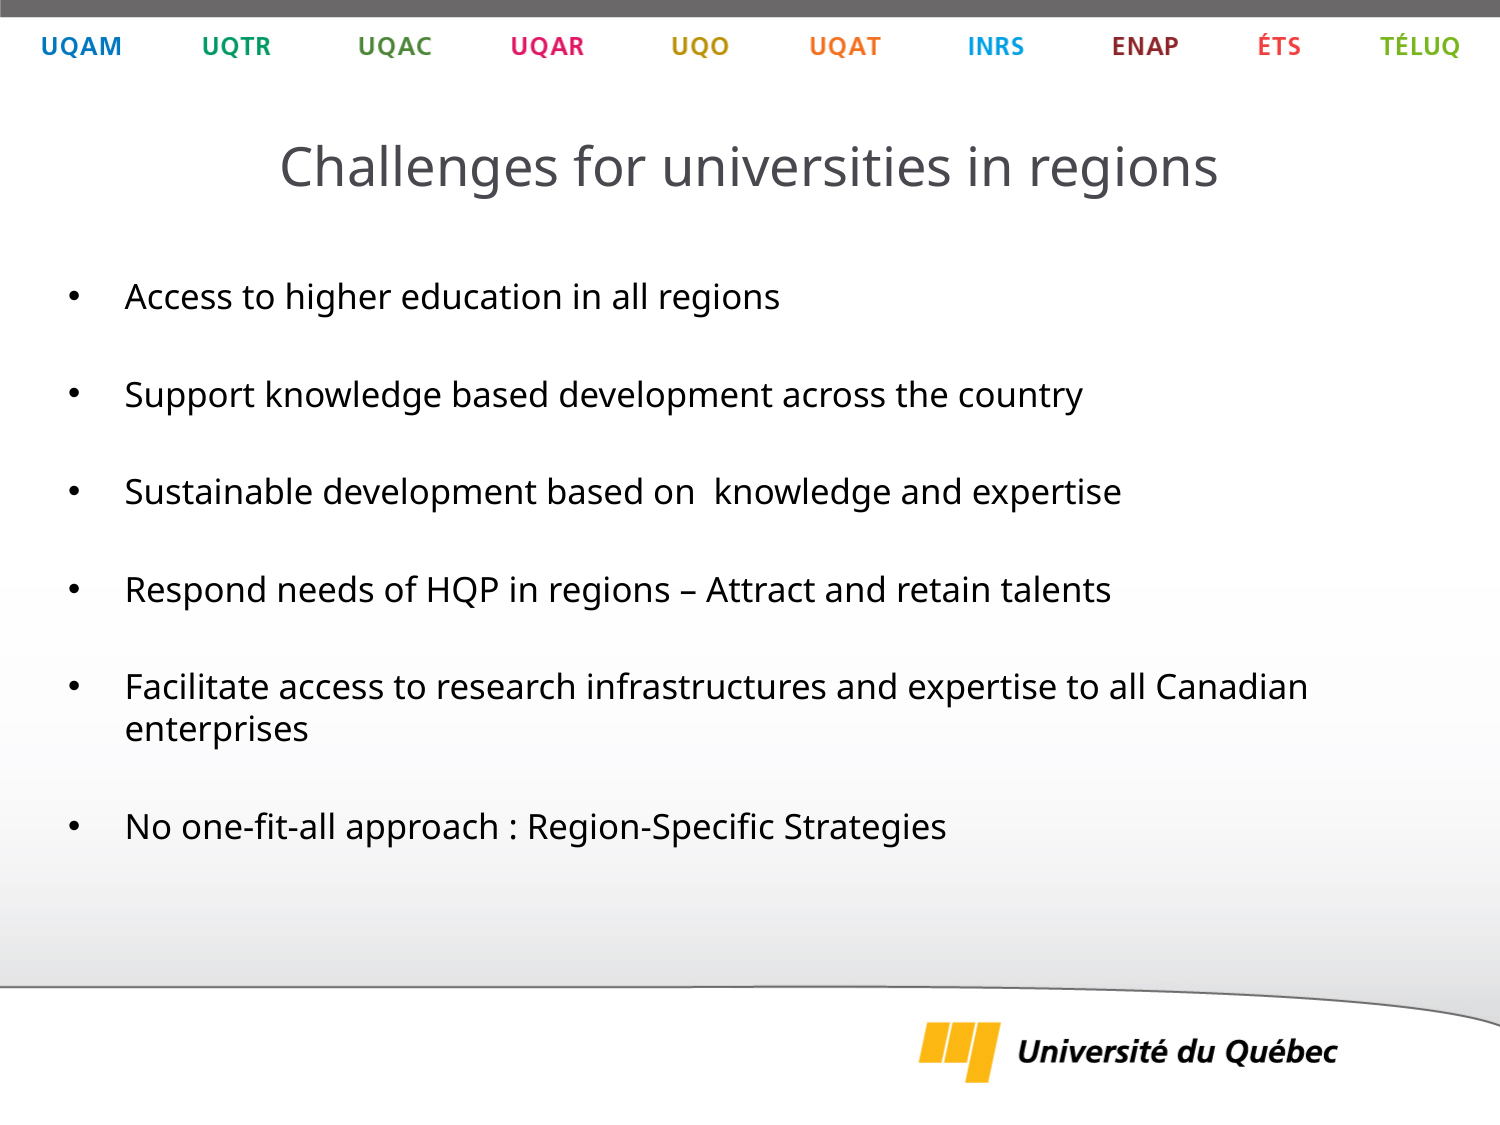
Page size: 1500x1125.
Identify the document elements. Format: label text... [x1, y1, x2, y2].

list Access to higher education in all regions Support knowledge based development across the country Sustainable development based on knowledge and expertise Respond needs of HQP in regions – Attract and retain talents Facilitate access to research infrastructures and expertise to all Canadian enterprises No one-fit-all approach : Region-Specific Strategies [53, 267, 1404, 858]
picture [0, 215, 1500, 1125]
picture [0, 0, 1500, 114]
title Challenges for universities in regions [0, 114, 1500, 215]
